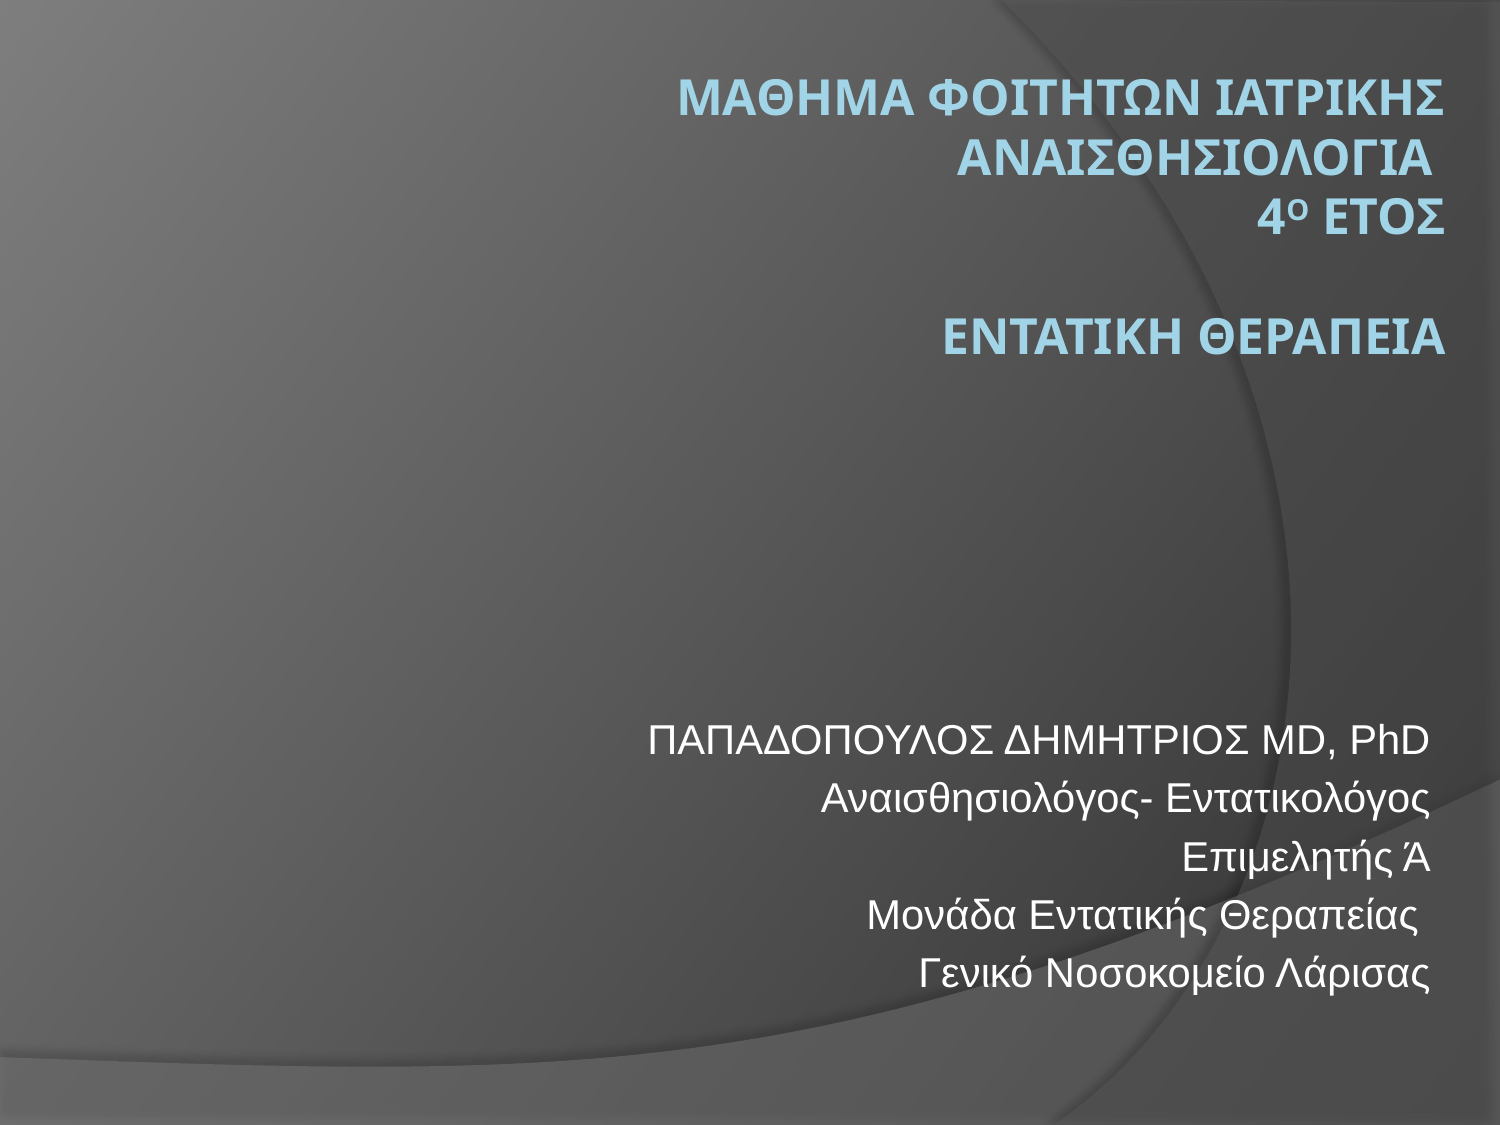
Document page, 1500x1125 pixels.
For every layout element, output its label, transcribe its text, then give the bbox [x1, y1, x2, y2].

title ΜαΘΗΜΑ ΦΟΙΤΗΤωΝ ΙΑΤΡΙΚΗΣ Αναισθησιολογια 4ο ετοσ εντατικη θεραπεια [152, 58, 1454, 437]
subtitle ΠΑΠΑΔΟΠΟΥΛΟΣ ΔΗΜΗΤΡΙΟΣ MD, PhD Αναισθησιολόγος- Εντατικολόγος Επιμελητής Ά Μονάδα Εντατικής Θεραπείας Γενικό Νοσοκομείο Λάρισας [375, 632, 1438, 997]
